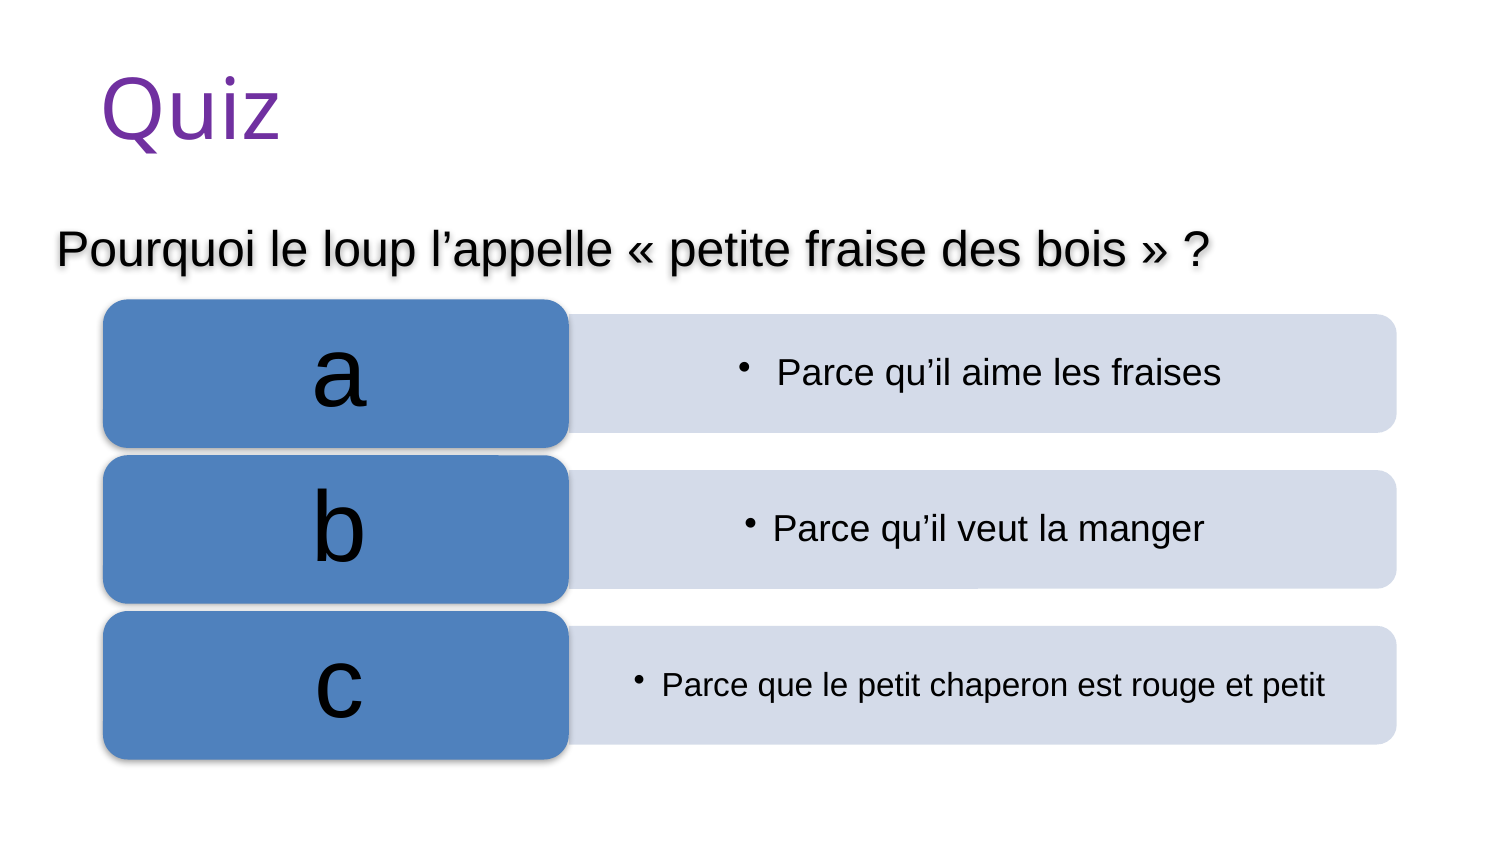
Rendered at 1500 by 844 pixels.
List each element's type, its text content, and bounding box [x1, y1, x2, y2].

text_box Quiz [100, 23, 1394, 187]
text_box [102, 298, 1397, 760]
text_box Pourquoi le loup l’appelle « petite fraise des bois » ? [41, 209, 1388, 284]
